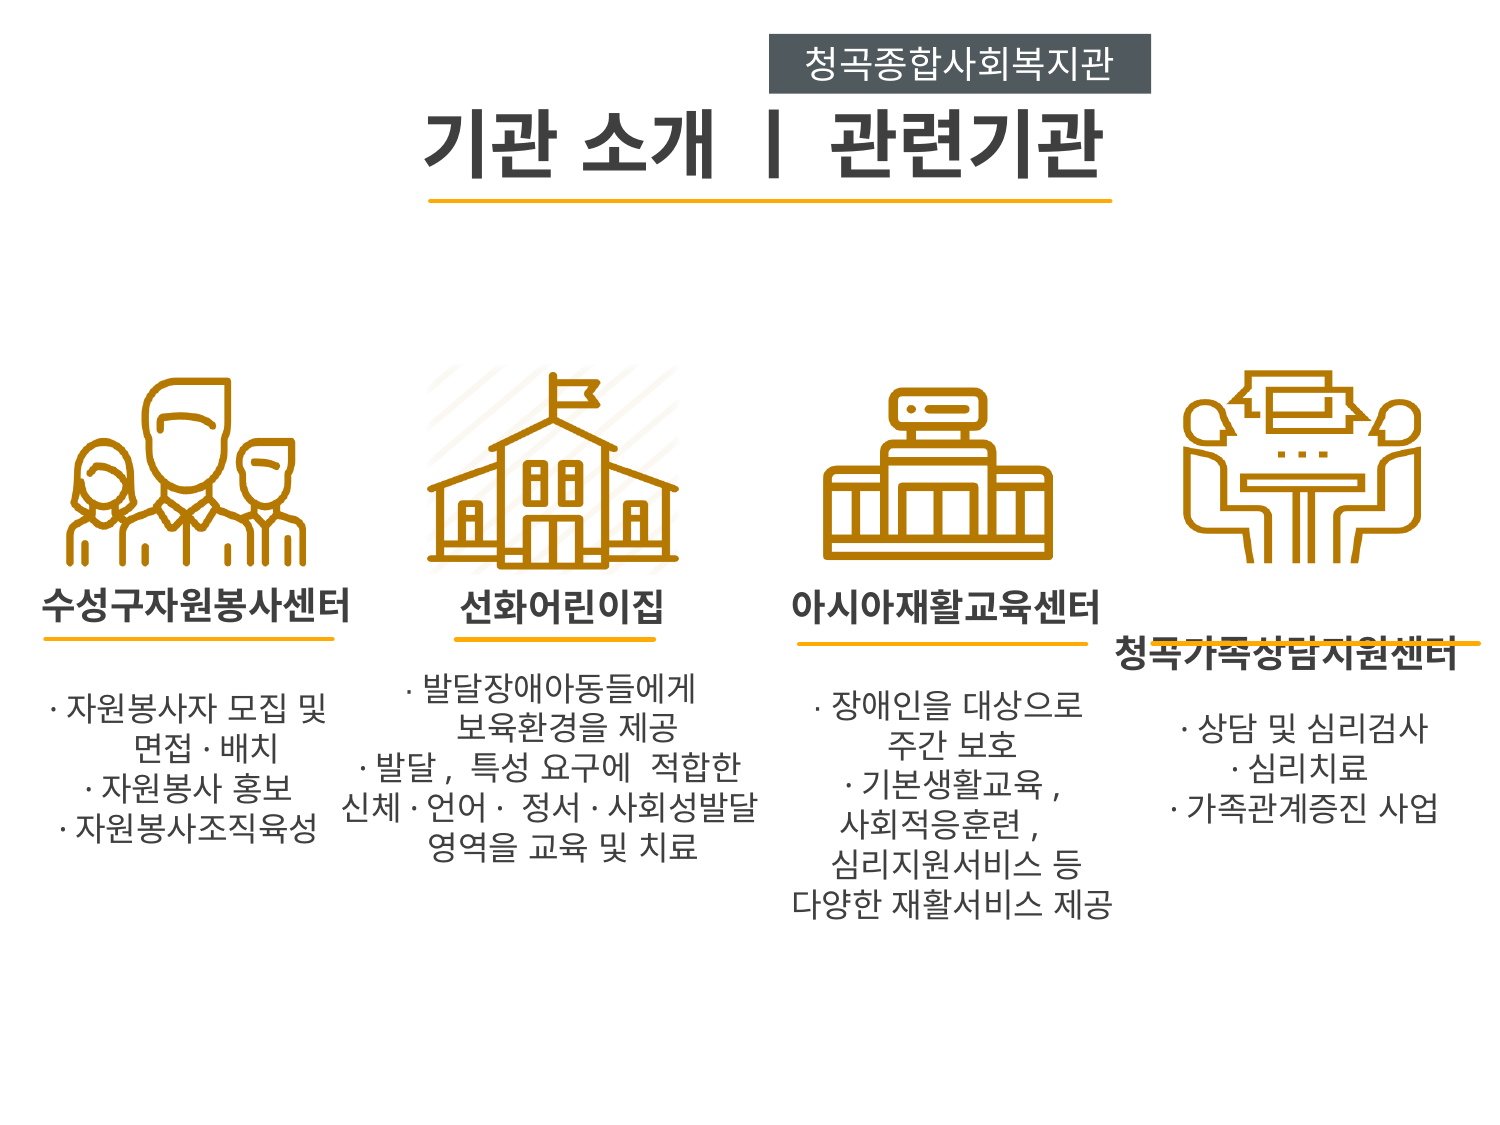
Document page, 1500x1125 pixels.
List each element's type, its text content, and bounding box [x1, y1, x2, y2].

picture [1159, 347, 1438, 589]
text_box 수성구자원봉사센터 [26, 574, 369, 635]
text_box 청곡종합사회복지관 [769, 33, 1152, 94]
picture [783, 343, 1085, 598]
picture [423, 361, 687, 575]
text_box 선화어린이집 [383, 576, 687, 637]
text_box ·발달장애아동들에게 보육환경을 제공 ·발달, 특성 요구에 적합한 신체·언어· 정서·사회성발달 영역을 교육 및 치료 [316, 660, 794, 875]
text_box 아시아재활교육센터 [736, 576, 1147, 637]
picture [54, 340, 324, 589]
text_box ·장애인을 대상으로 주간 보호 ·기본생활교육, 사회적응훈련, 심리지원서비스 등 다양한 재활서비스 제공 [736, 677, 1169, 932]
title 기관 소개 ㅣ 관련기관 [136, 77, 1391, 220]
text_box ·상담 및 심리검사 ·심리치료 ·가족관계증진 사업 [1110, 700, 1500, 836]
text_box 청곡가족상담지원센터 [1099, 577, 1500, 683]
text_box ·자원봉사자 모집 및 면접·배치 ·자원봉사 홍보 ·자원봉사조직육성 [0, 680, 316, 855]
